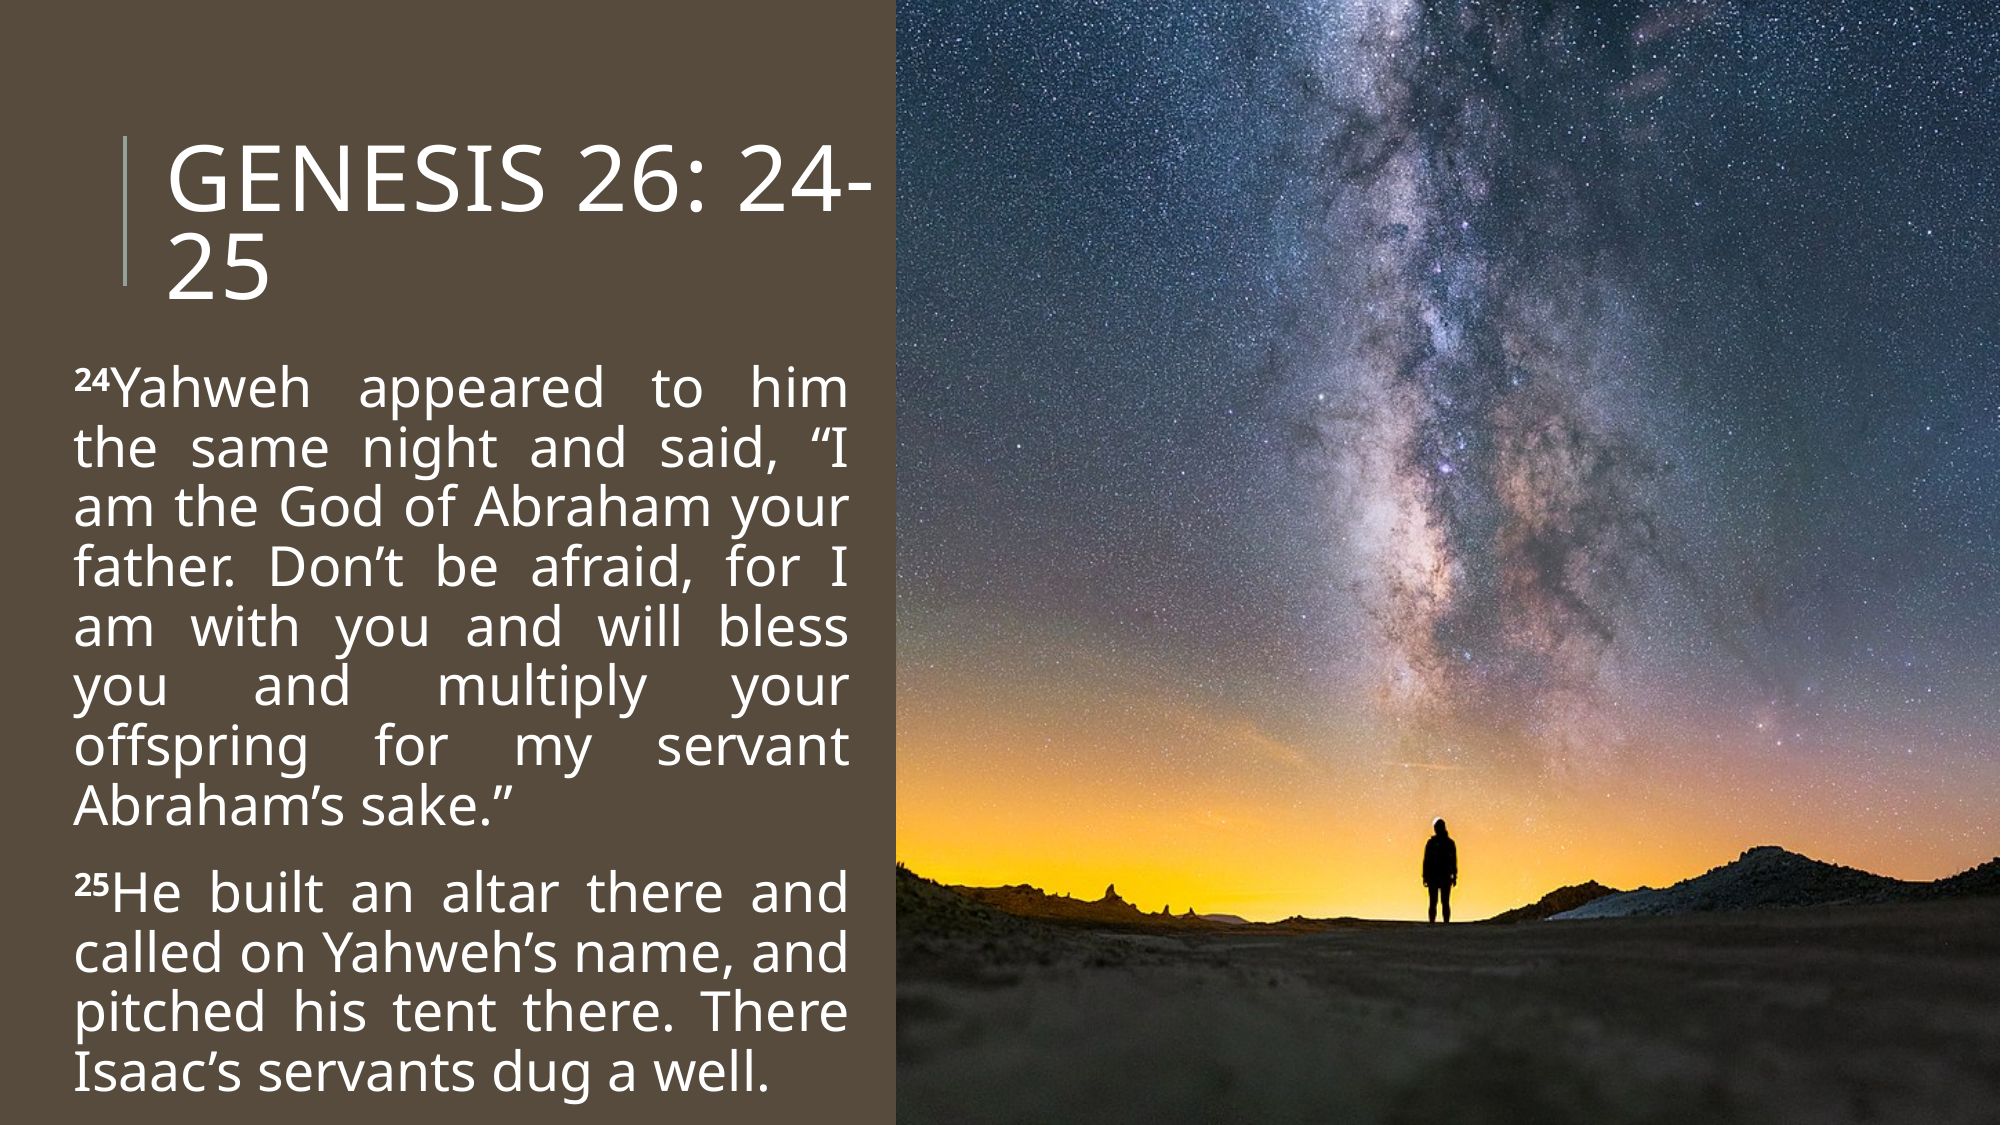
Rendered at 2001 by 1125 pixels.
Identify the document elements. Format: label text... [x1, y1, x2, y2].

picture [895, 0, 2000, 1125]
title Genesis 26: 24-25 [150, 106, 889, 353]
list 24Yahweh appeared to him the same night and said, “I am the God of Abraham your father. Don’t be afraid, for I am with you and will bless you and multiply your offspring for my servant Abraham’s sake.” 25He built an altar there and called on Yahweh’s name, and pitched his tent there. There Isaac’s servants dug a well. [51, 352, 859, 1125]
